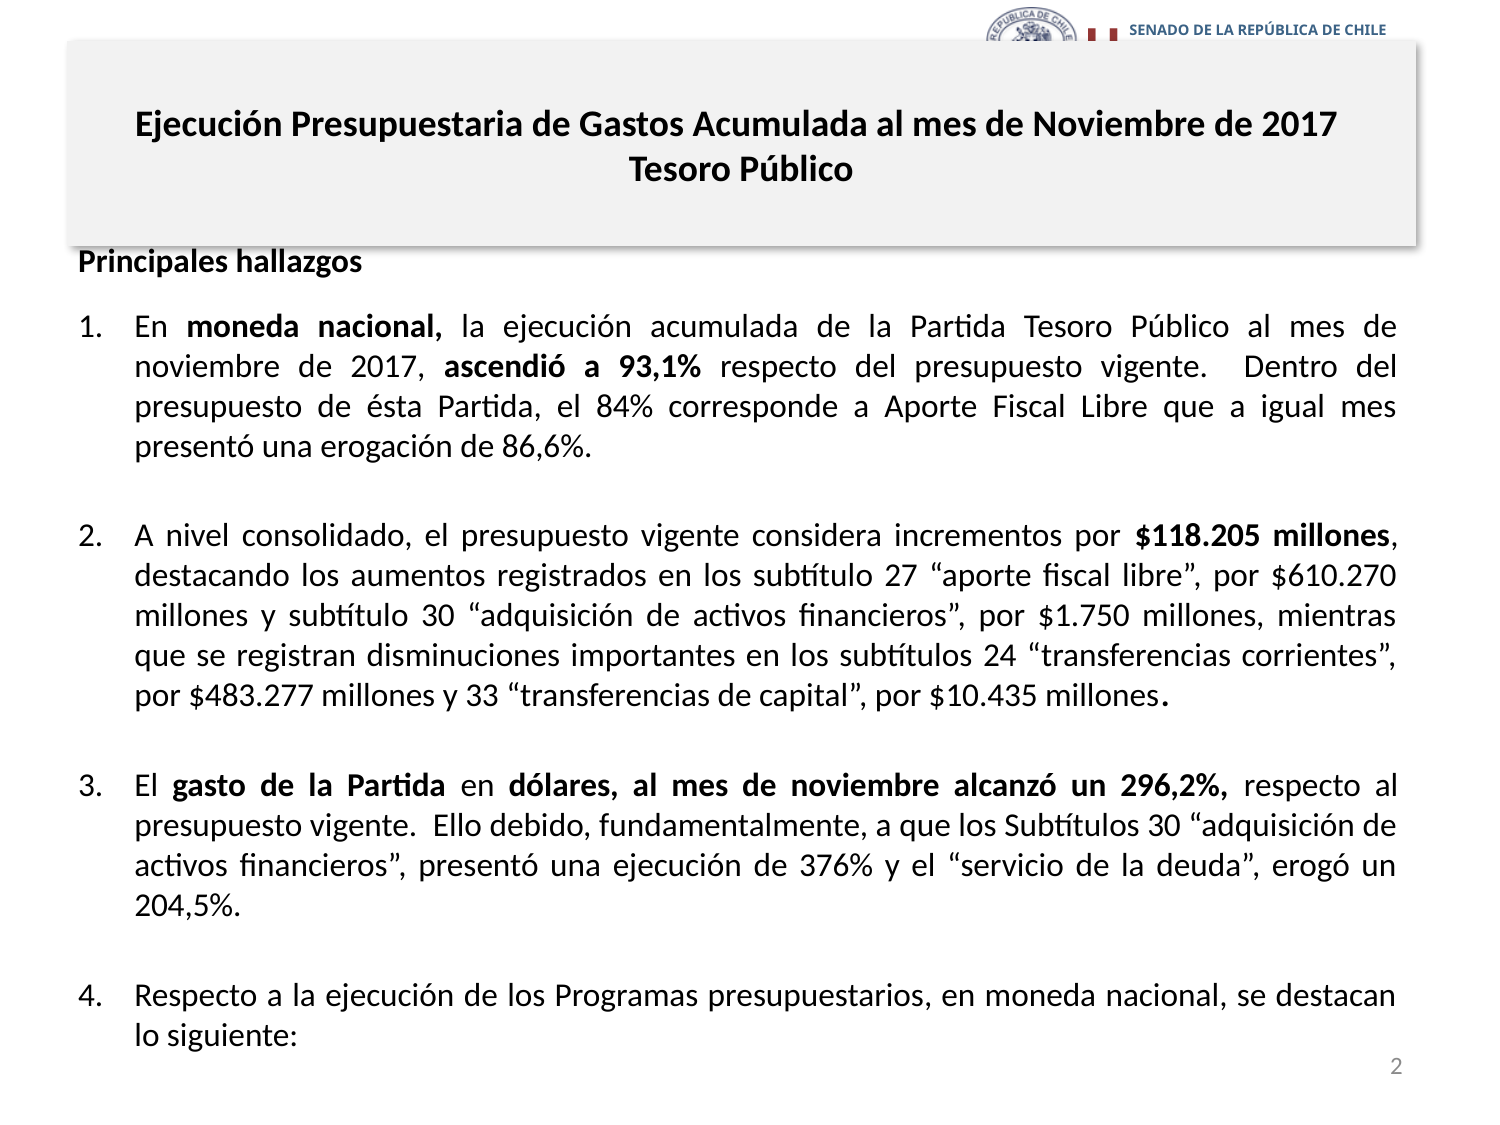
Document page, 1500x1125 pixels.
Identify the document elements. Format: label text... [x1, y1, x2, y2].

slide_number 2 [1067, 1035, 1418, 1095]
picture [986, 7, 1079, 41]
text_box Principales hallazgos En moneda nacional, la ejecución acumulada de la Partida Tesoro Público al mes de noviembre de 2017, ascendió a 93,1% respecto del presupuesto vigente. Dentro del presupuesto de ésta Partida, el 84% corresponde a Aporte Fiscal Libre que a igual mes presentó una erogación de 86,6%. A nivel consolidado, el presupuesto vigente considera incrementos por $118.205 millones, destacando los aumentos registrados en los subtítulo 27 “aporte fiscal libre”, por $610.270 millones y subtítulo 30 “adquisición de activos financieros”, por $1.750 millones, mientras que se registran disminuciones importantes en los subtítulos 24 “transferencias corrientes”, por $483.277 millones y 33 “transferencias de capital”, por $10.435 millones. El gasto de la Partida en dólares, al mes de noviembre alcanzó un 296,2%, respecto al presupuesto vigente. Ello debido, fundamentalmente, a que los Subtítulos 30 “adquisición de activos financieros”, presentó una ejecución de 376% y el “servicio de la deuda”, erogó un 204,5%. Respecto a la ejecución de los Programas presupuestarios, en moneda nacional, se destacan lo siguiente: [63, 231, 1414, 1059]
title Ejecución Presupuestaria de Gastos Acumulada al mes de Noviembre de 2017 Tesoro Público [67, 41, 1415, 246]
